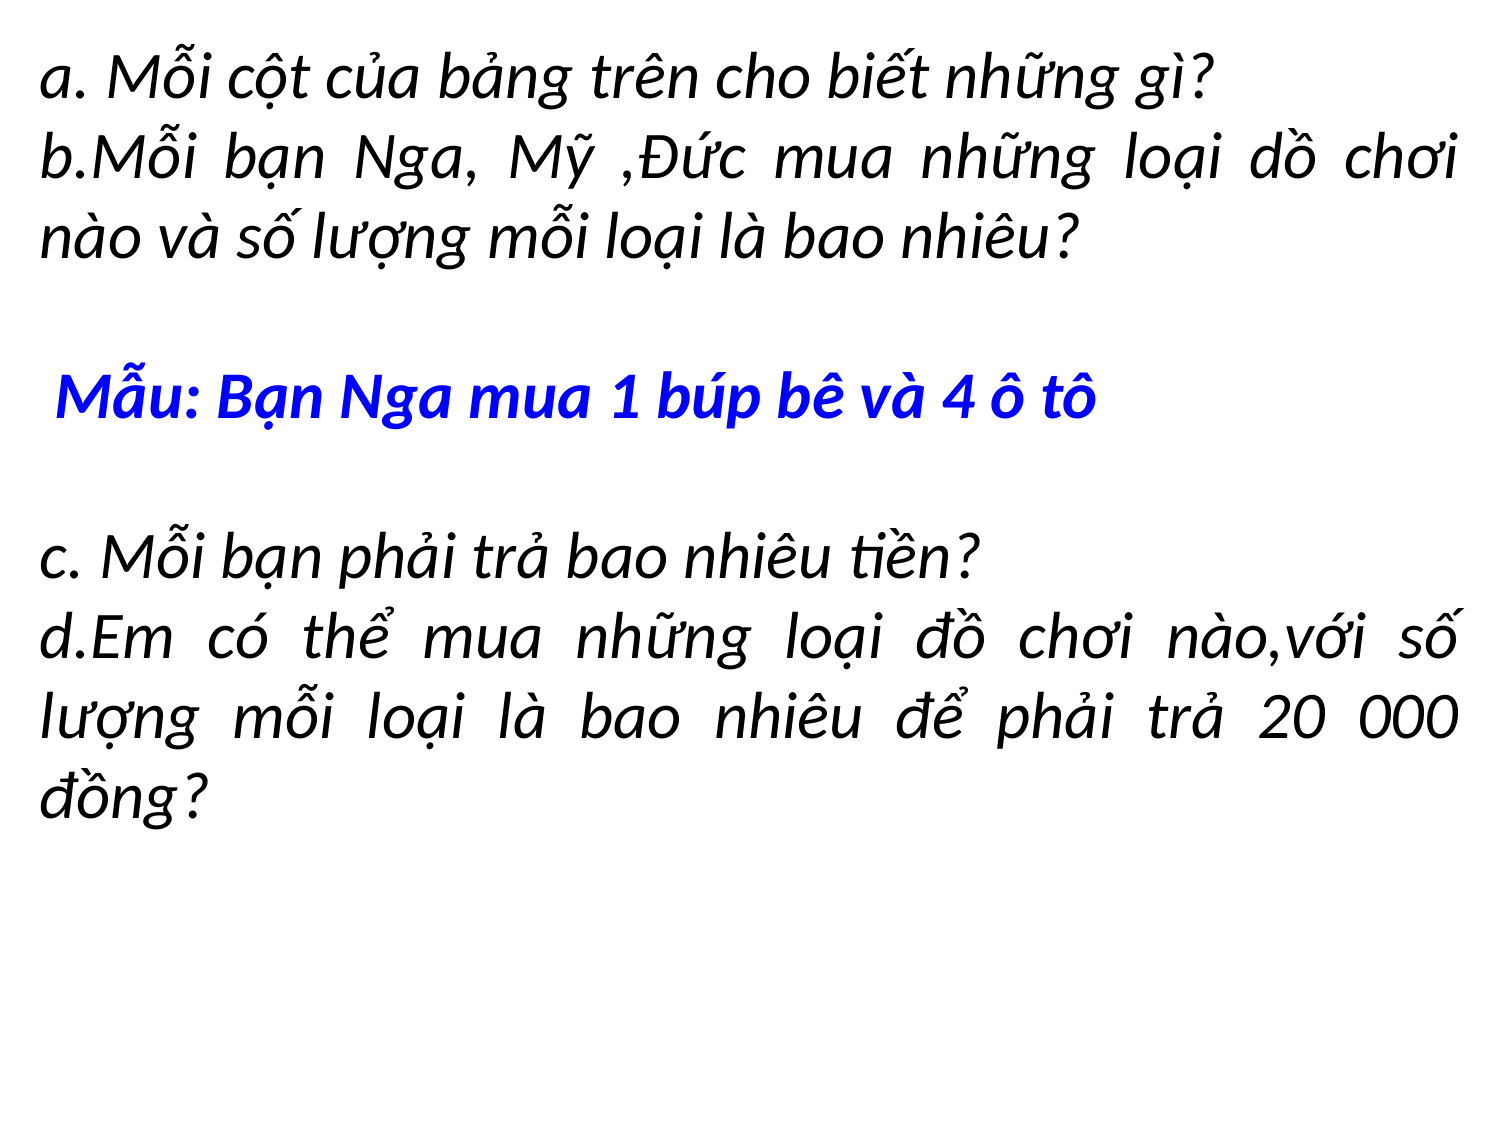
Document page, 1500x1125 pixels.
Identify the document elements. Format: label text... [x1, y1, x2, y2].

text_box a. Mỗi cột của bảng trên cho biết những gì? b.Mỗi bạn Nga, Mỹ ,Đức mua những loại dồ chơi nào và số lượng mỗi loại là bao nhiêu? Mẫu: Bạn Nga mua 1 búp bê và 4 ô tô c. Mỗi bạn phải trả bao nhiêu tiền? d.Em có thể mua những loại đồ chơi nào,với số lượng mỗi loại là bao nhiêu để phải trả 20 000 đồng? [24, 24, 1475, 840]
